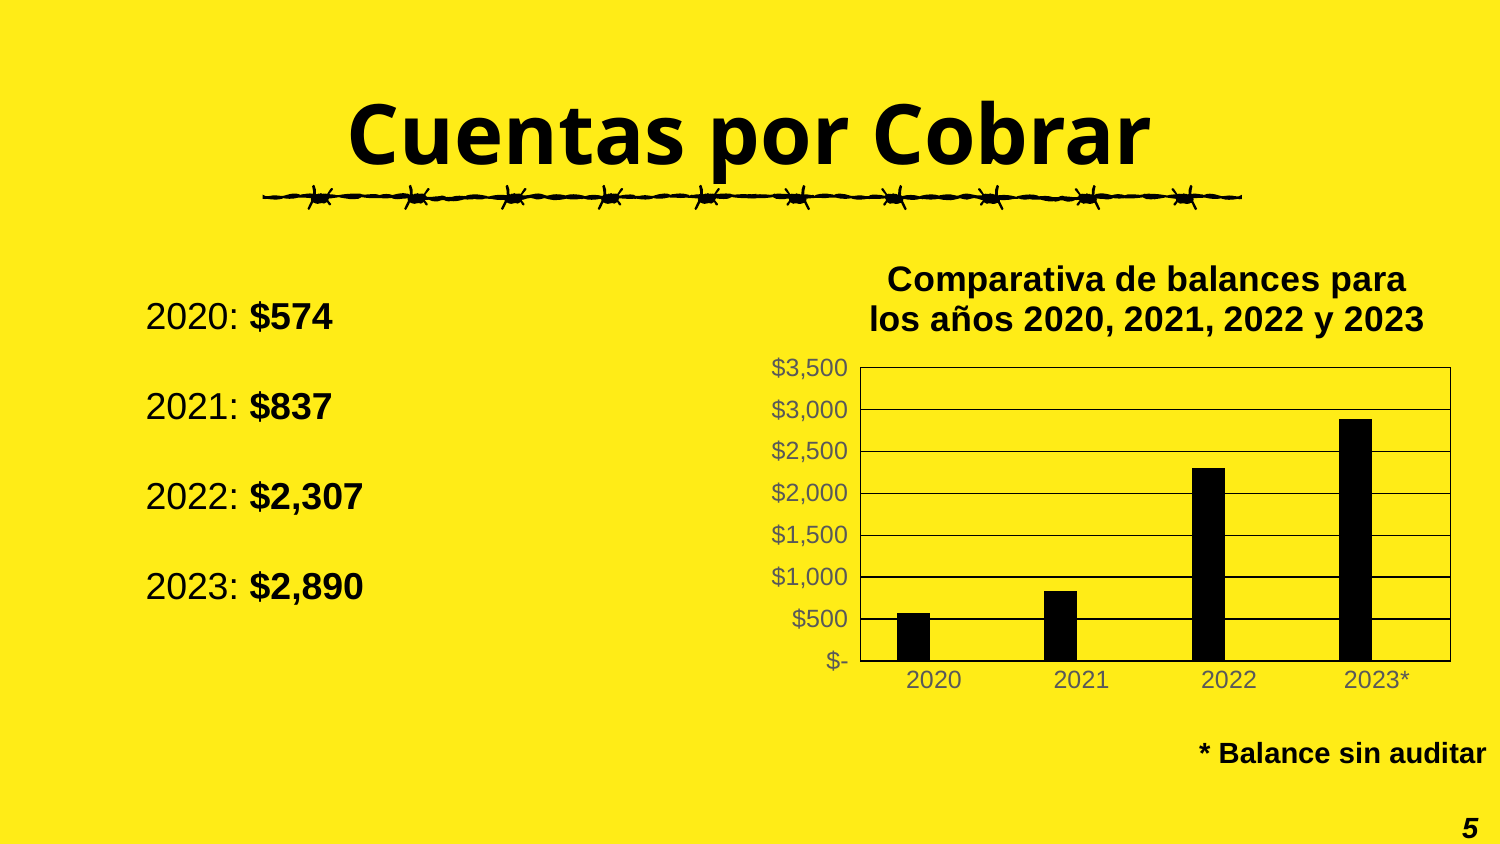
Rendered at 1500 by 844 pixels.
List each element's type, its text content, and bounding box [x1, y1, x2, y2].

title Cuentas por Cobrar [117, 84, 1383, 179]
text_box 5 [1447, 801, 1500, 844]
list 2020: $574 2021: $837 2022: $2,307 2023: $2,890 [130, 203, 681, 726]
chart [760, 235, 1480, 771]
text_box * Balance sin auditar [1184, 727, 1500, 813]
